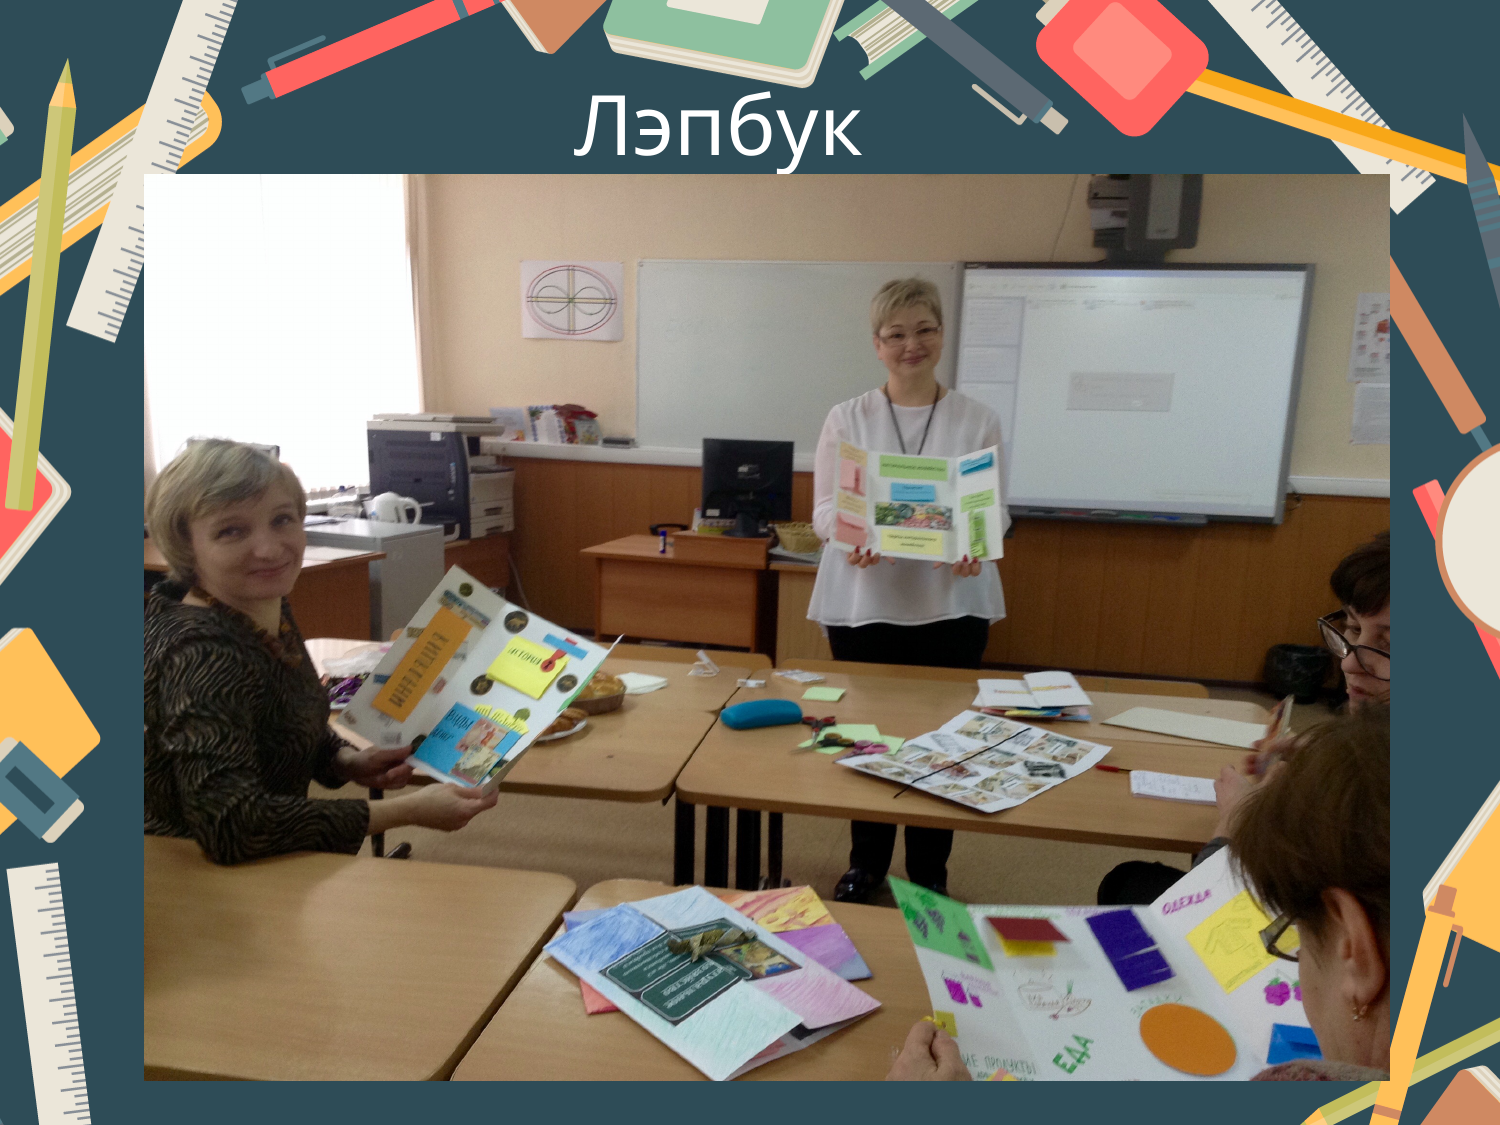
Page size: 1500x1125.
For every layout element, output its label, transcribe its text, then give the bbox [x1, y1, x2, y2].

picture [0, 0, 1500, 1125]
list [144, 174, 1390, 1081]
title Лэпбук [102, 47, 1398, 209]
